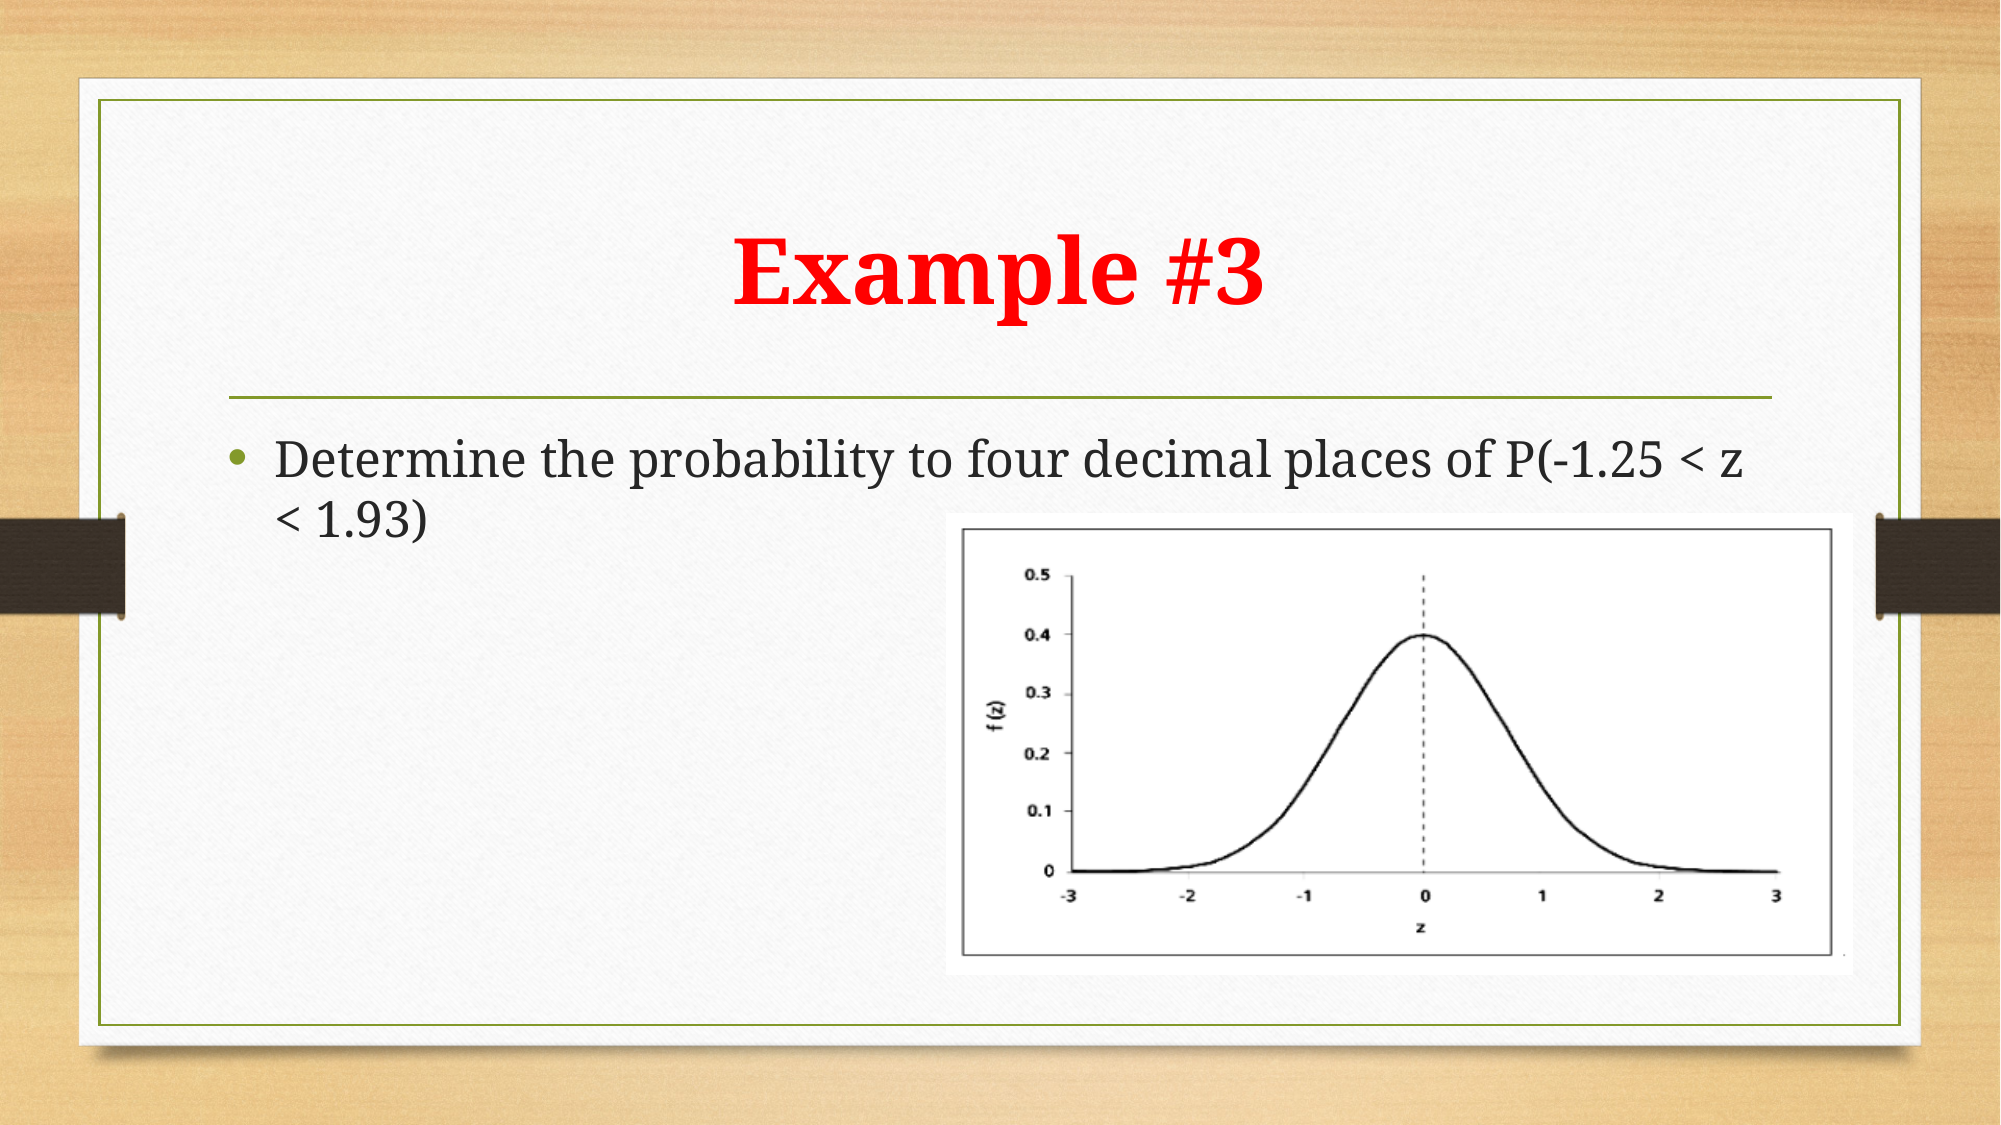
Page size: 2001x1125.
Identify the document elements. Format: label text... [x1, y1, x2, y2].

title Example #3 [212, 161, 1788, 375]
picture [0, 0, 2001, 1125]
list Determine the probability to four decimal places of P(-1.25 < z < 1.93) [212, 419, 1788, 964]
